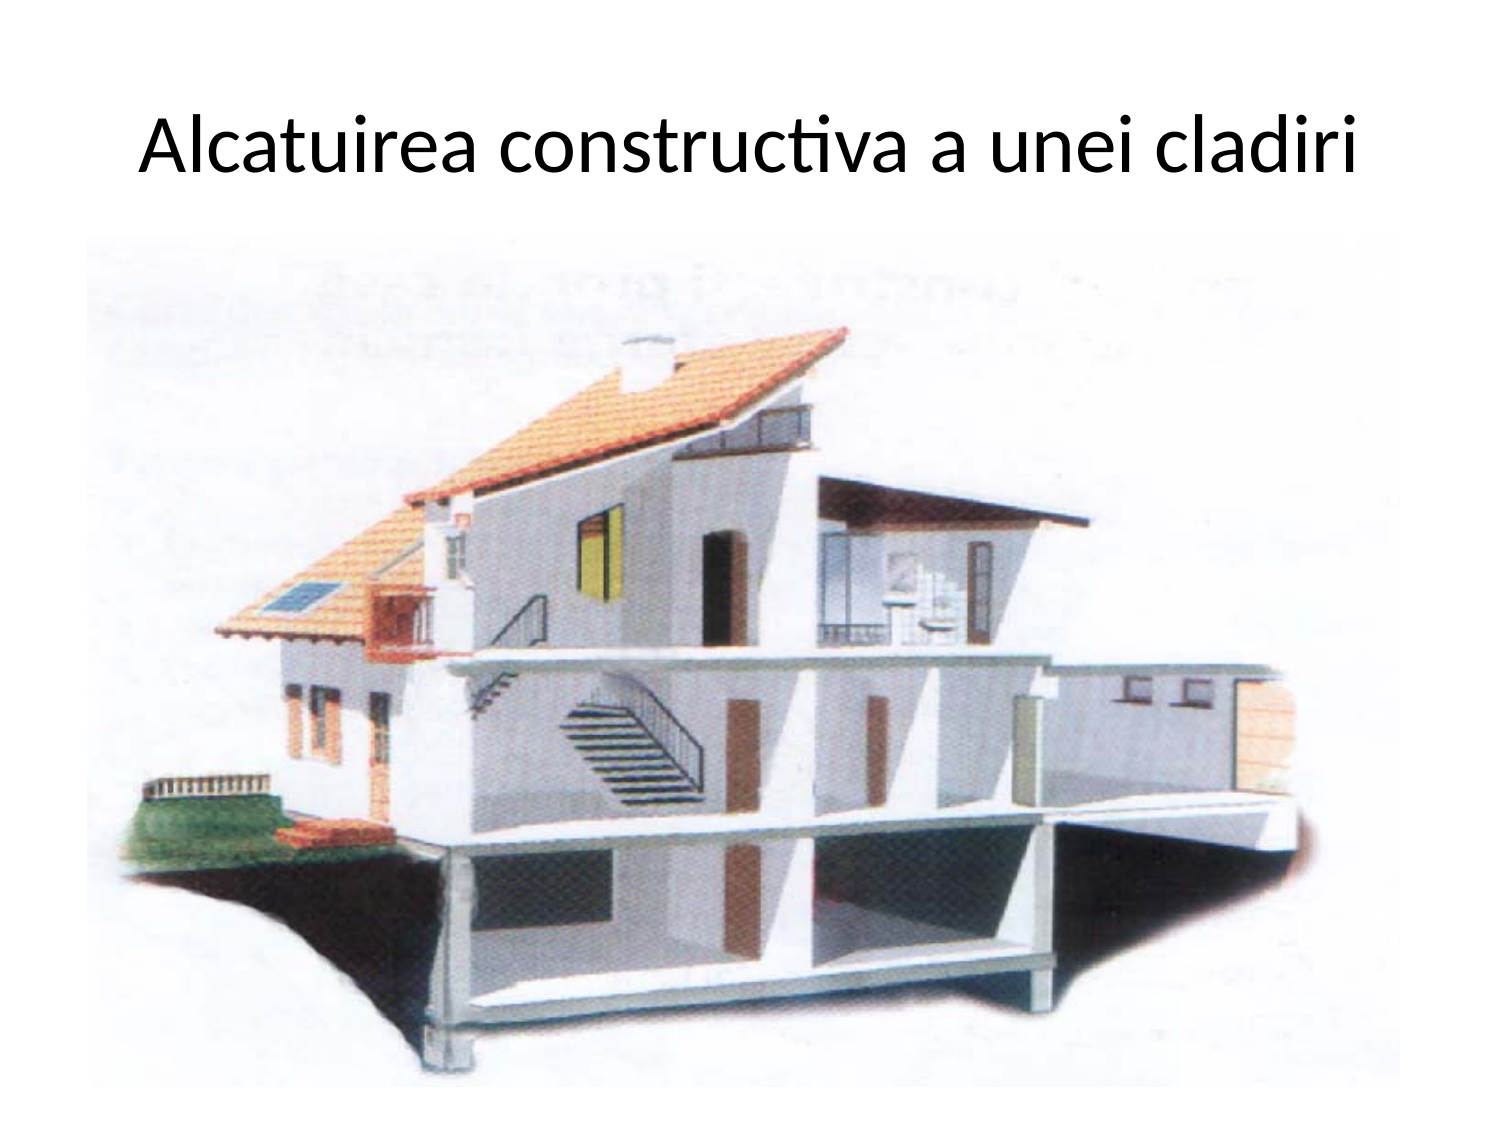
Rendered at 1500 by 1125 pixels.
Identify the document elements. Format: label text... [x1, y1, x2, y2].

title Alcatuirea constructiva a unei cladiri [75, 45, 1425, 233]
picture [87, 237, 1401, 1087]
